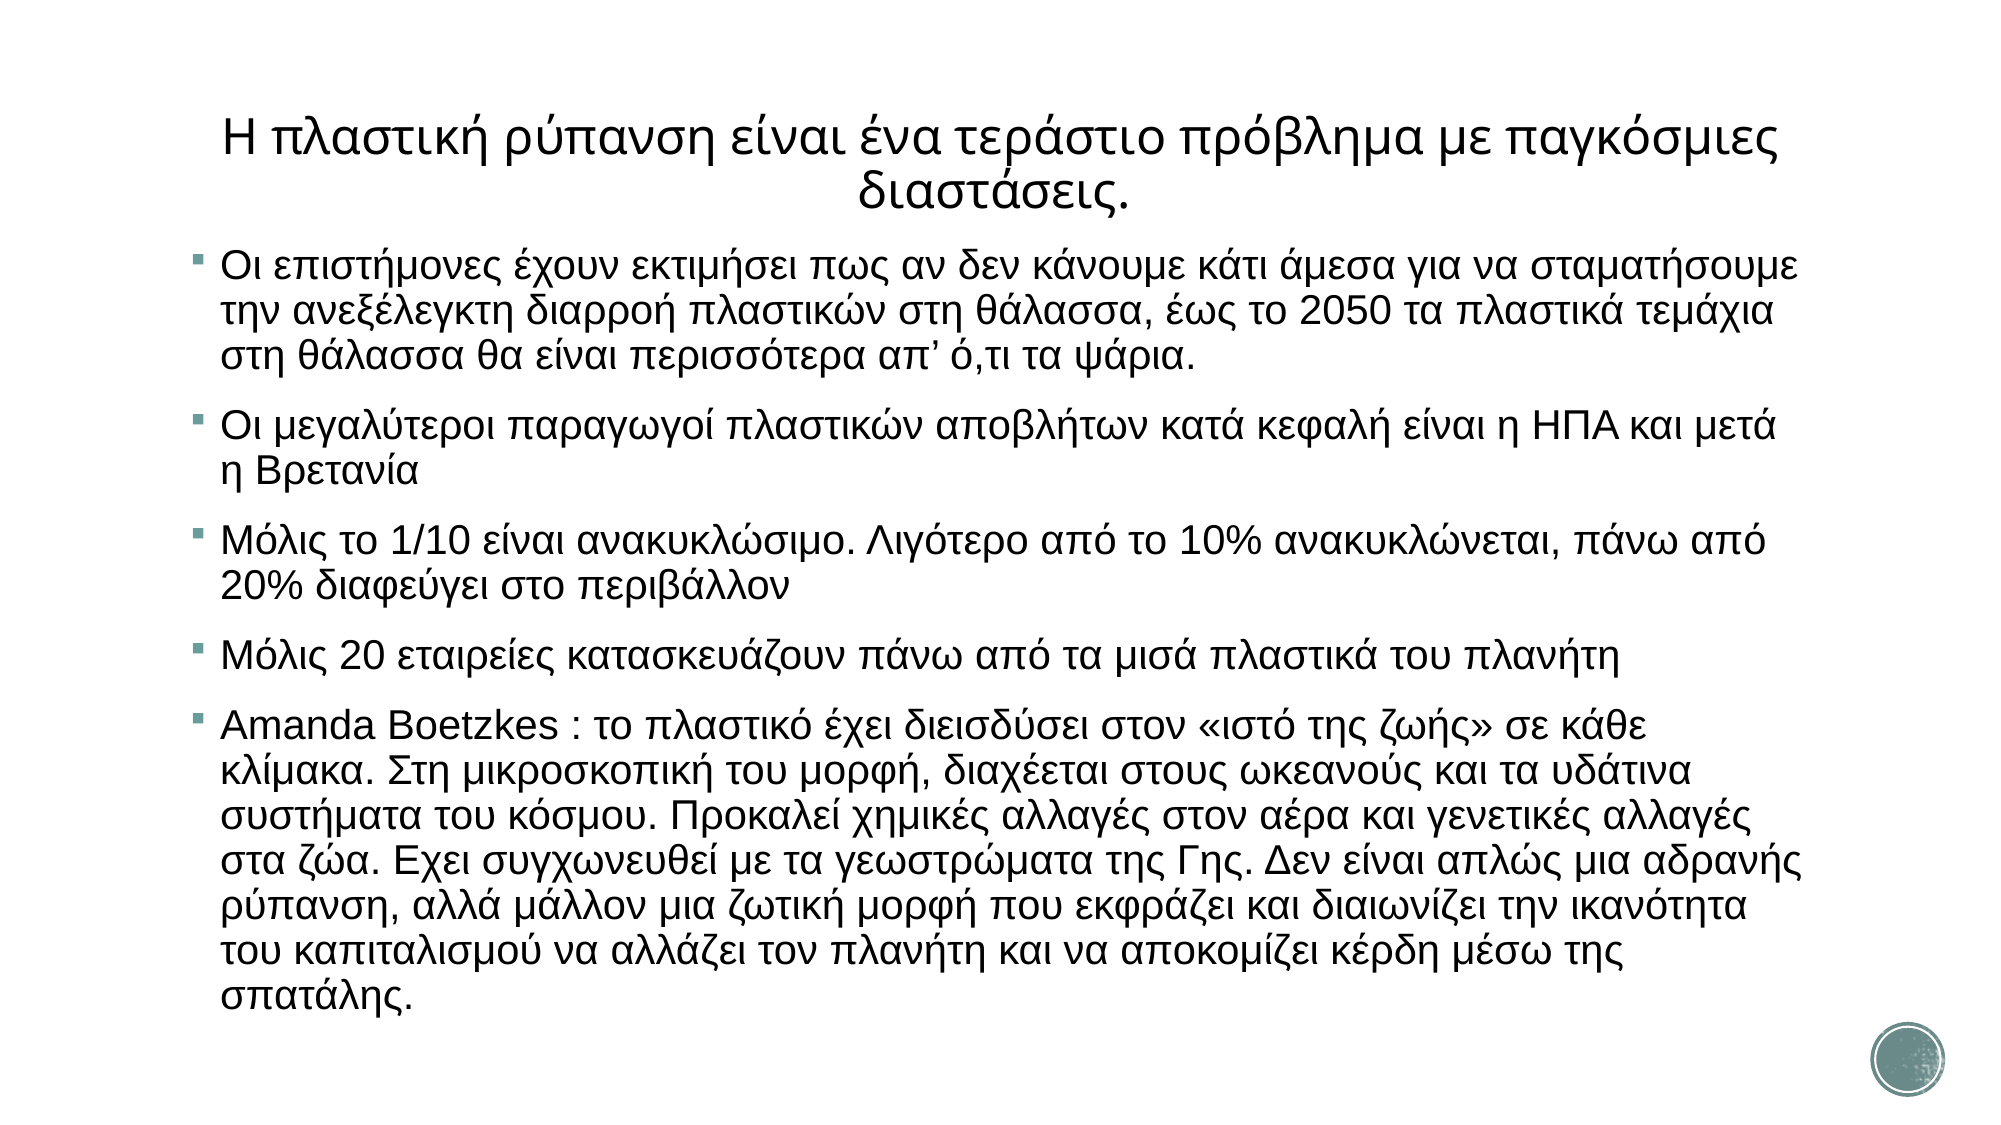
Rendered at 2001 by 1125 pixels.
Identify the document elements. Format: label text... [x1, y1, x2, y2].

list Οι επιστήμονες έχουν εκτιμήσει πως αν δεν κάνουμε κάτι άμεσα για να σταματήσουμε την ανεξέλεγκτη διαρροή πλαστικών στη θάλασσα, έως το 2050 τα πλαστικά τεμάχια στη θάλασσα θα είναι περισσότερα απ’ ό,τι τα ψάρια. Οι μεγαλύτεροι παραγωγοί πλαστικών αποβλήτων κατά κεφαλή είναι η ΗΠΑ και μετά η Βρετανία Μόλις το 1/10 είναι ανακυκλώσιμο. Λιγότερο από το 10% ανακυκλώνεται, πάνω από 20% διαφεύγει στο περιβάλλον Μόλις 20 εταιρείες κατασκευάζουν πάνω από τα μισά πλαστικά του πλανήτη Amanda Boetzkes : το πλαστικό έχει διεισδύσει στον «ιστό της ζωής» σε κάθε κλίμακα. Στη μικροσκοπική του μορφή, διαχέεται στους ωκεανούς και τα υδάτινα συστήματα του κόσμου. Προκαλεί χημικές αλλαγές στον αέρα και γενετικές αλλαγές στα ζώα. Εχει συγχωνευθεί με τα γεωστρώματα της Γης. Δεν είναι απλώς μια αδρανής ρύπανση, αλλά μάλλον μια ζωτική μορφή που εκφράζει και διαιωνίζει την ικανότητα του καπιταλισμού να αλλάζει τον πλανήτη και να αποκομίζει κέρδη μέσω της σπατάλης. [175, 236, 1826, 1013]
picture [1870, 1021, 1946, 1097]
title Η πλαστική ρύπανση είναι ένα τεράστιο πρόβλημα με παγκόσμιες διαστάσεις. [175, 79, 1826, 236]
